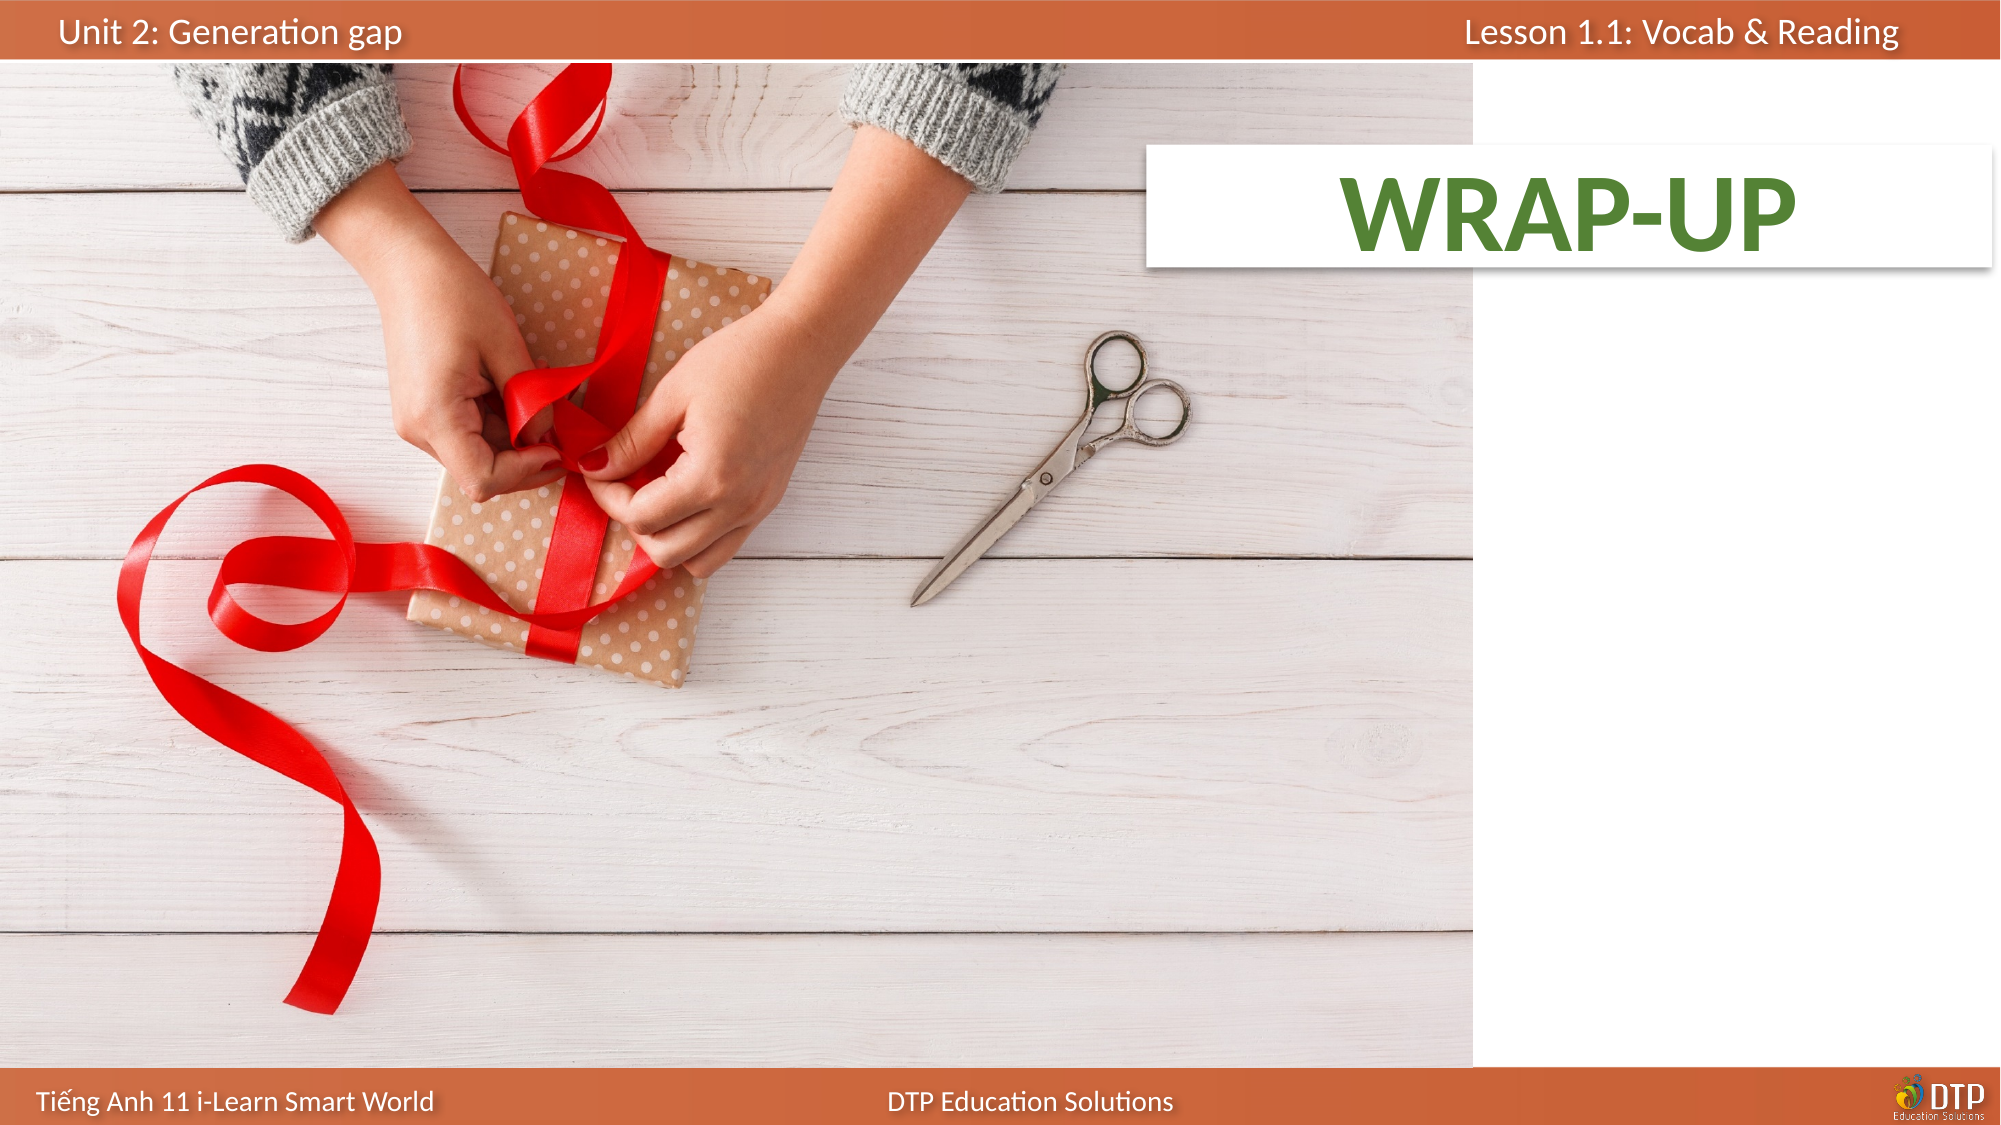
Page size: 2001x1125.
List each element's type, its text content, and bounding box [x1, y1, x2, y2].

picture [0, 0, 2001, 1125]
text_box WRAP-UP [1473, 144, 1993, 268]
